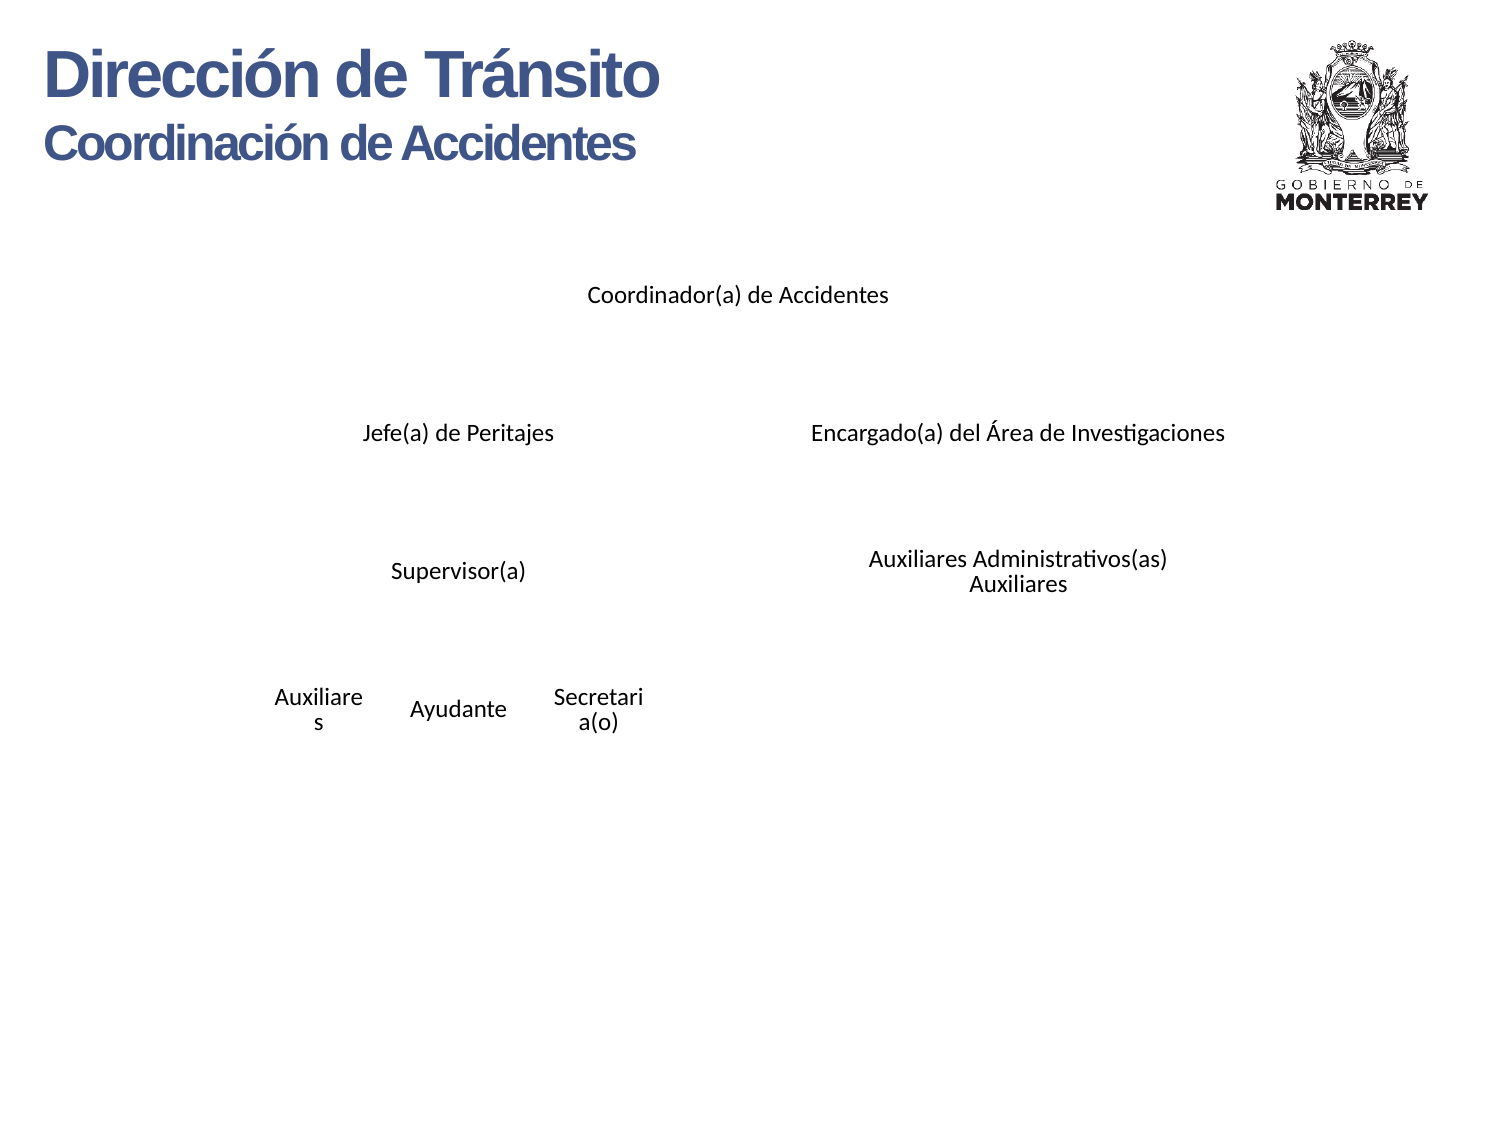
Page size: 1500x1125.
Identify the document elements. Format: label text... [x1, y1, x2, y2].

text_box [70, 244, 1407, 1041]
picture [1257, 30, 1447, 220]
text_box Dirección de Tránsito Coordinación de Accidentes [28, 23, 1149, 179]
